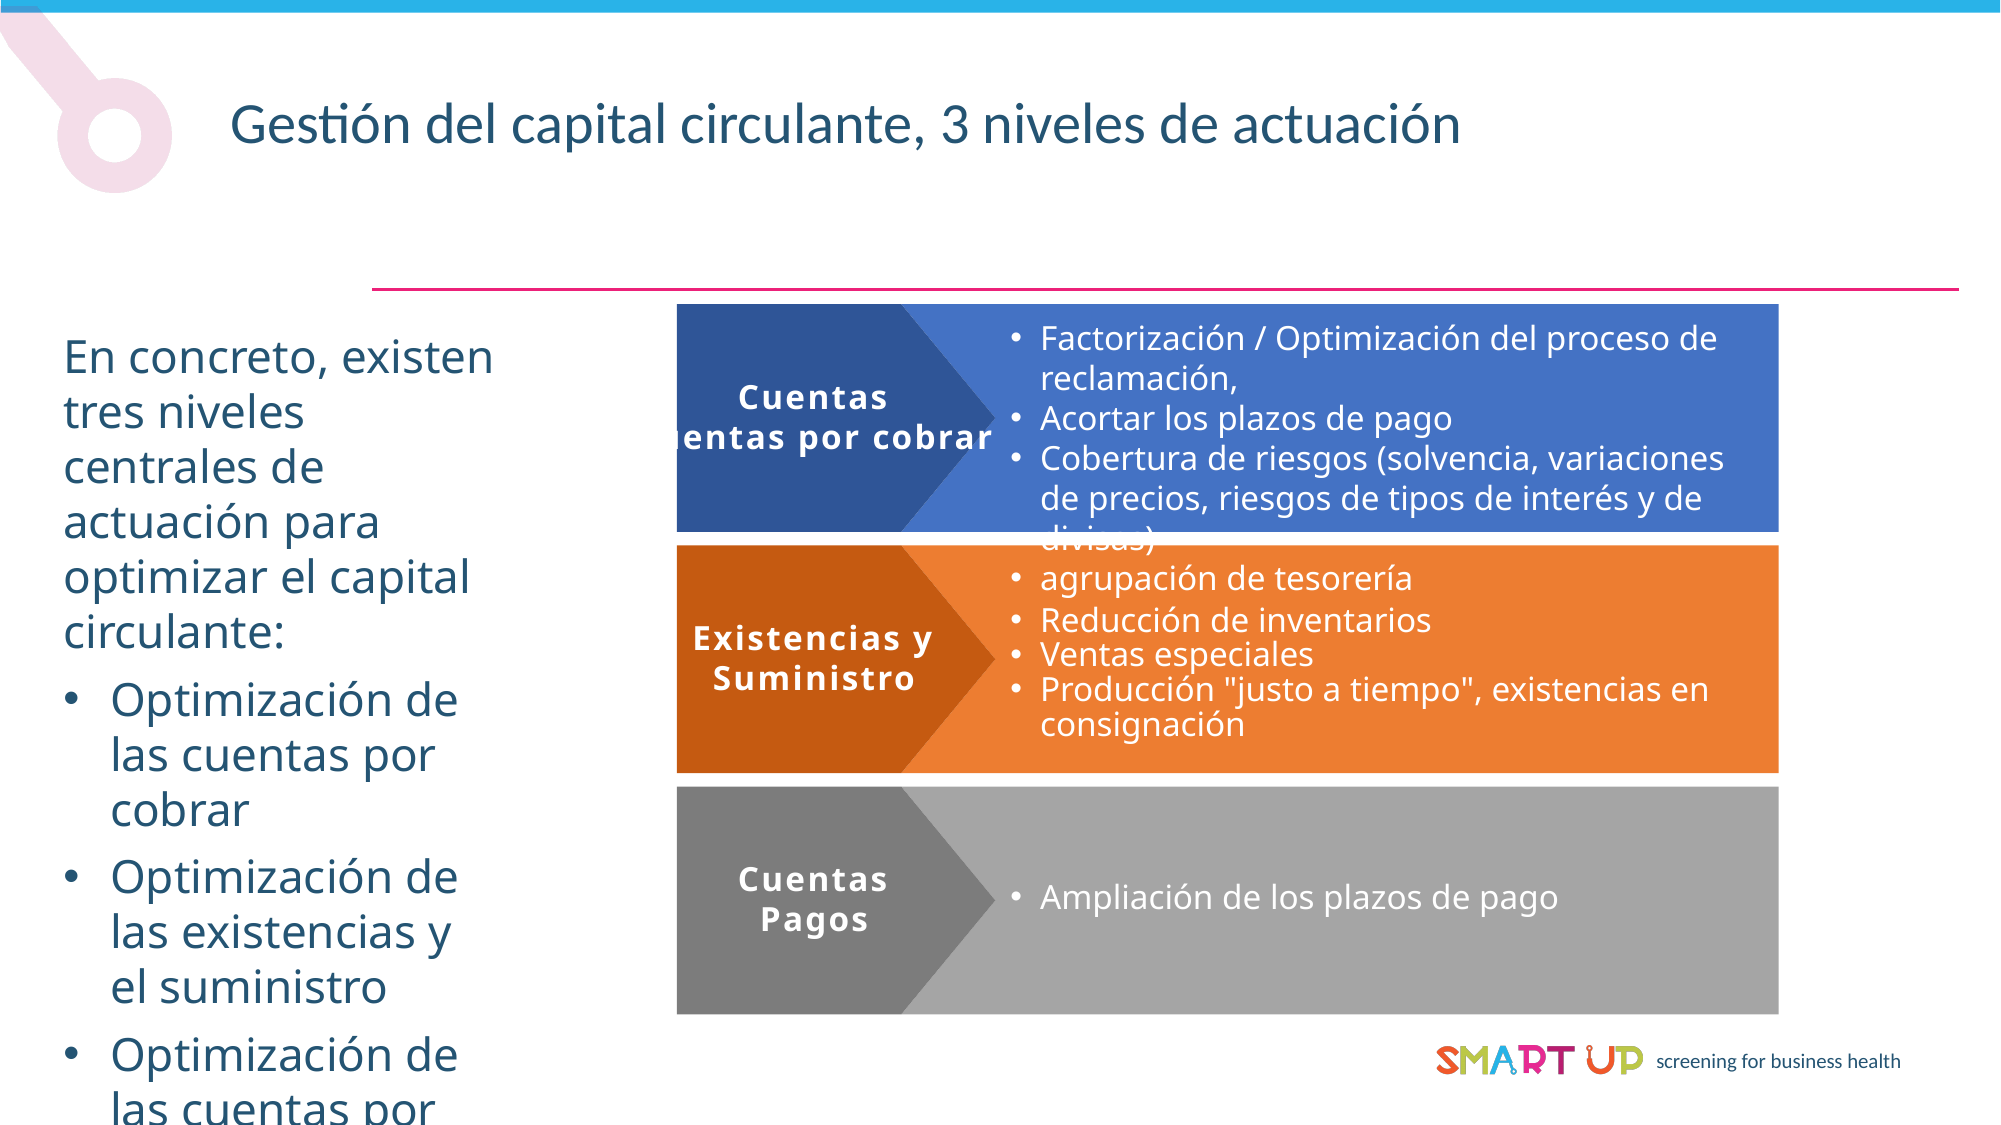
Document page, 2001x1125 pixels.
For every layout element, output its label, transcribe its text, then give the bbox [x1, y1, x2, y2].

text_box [676, 545, 1779, 774]
list Gestión del capital circulante, 3 niveles de actuación [215, 86, 1668, 201]
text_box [676, 786, 1779, 1015]
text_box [676, 304, 1779, 532]
text_box En concreto, existen tres niveles centrales de actuación para optimizar el capital circulante: Optimización de las cuentas por cobrar Optimización de las existencias y el suministro Optimización de las cuentas por pagar [49, 321, 511, 1125]
picture [0, 6, 224, 218]
picture [1436, 1045, 1643, 1078]
